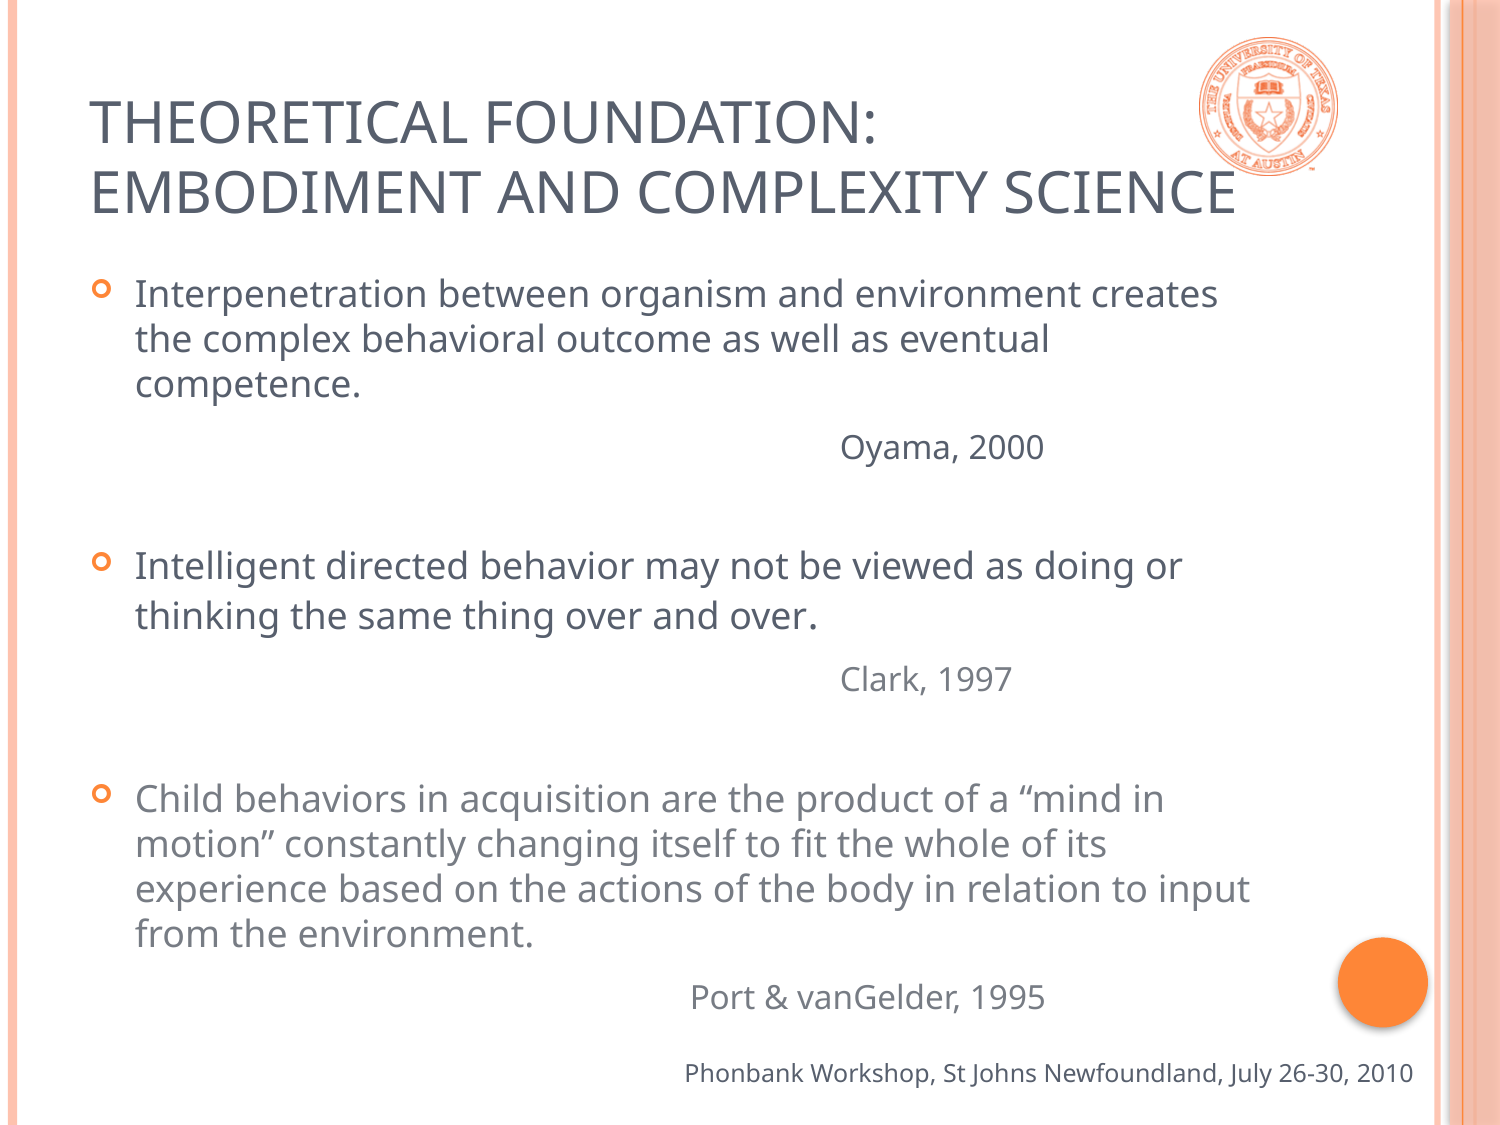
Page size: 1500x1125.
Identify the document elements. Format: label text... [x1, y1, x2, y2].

list Interpenetration between organism and environment creates the complex behavioral outcome as well as eventual competence. Oyama, 2000 Intelligent directed behavior may not be viewed as doing or thinking the same thing over and over. Clark, 1997 Child behaviors in acquisition are the product of a “mind in motion” constantly changing itself to fit the whole of its experience based on the actions of the body in relation to input from the environment. Port & vanGelder, 1995 [75, 262, 1300, 1062]
picture [1198, 36, 1338, 176]
title Theoretical Foundation: Embodiment and Complexity Science [75, 45, 1300, 233]
text_box Phonbank Workshop, St Johns Newfoundland, July 26-30, 2010 [669, 1049, 1430, 1125]
